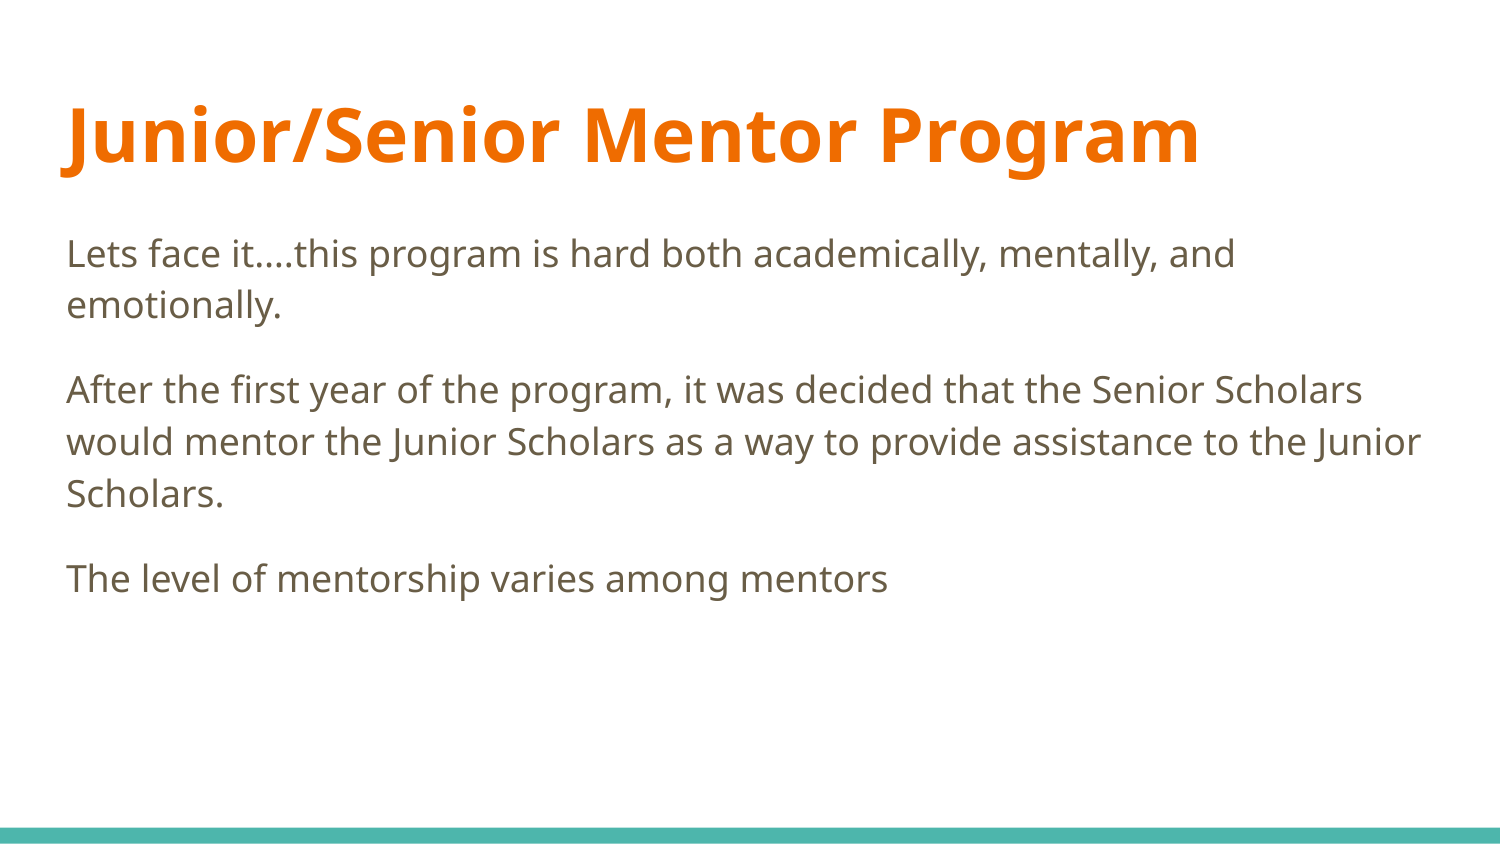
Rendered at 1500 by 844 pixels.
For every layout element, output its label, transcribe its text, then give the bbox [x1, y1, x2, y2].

title Junior/Senior Mentor Program [51, 72, 1449, 189]
list Lets face it….this program is hard both academically, mentally, and emotionally. After the first year of the program, it was decided that the Senior Scholars would mentor the Junior Scholars as a way to provide assistance to the Junior Scholars. The level of mentorship varies among mentors [51, 207, 1449, 750]
